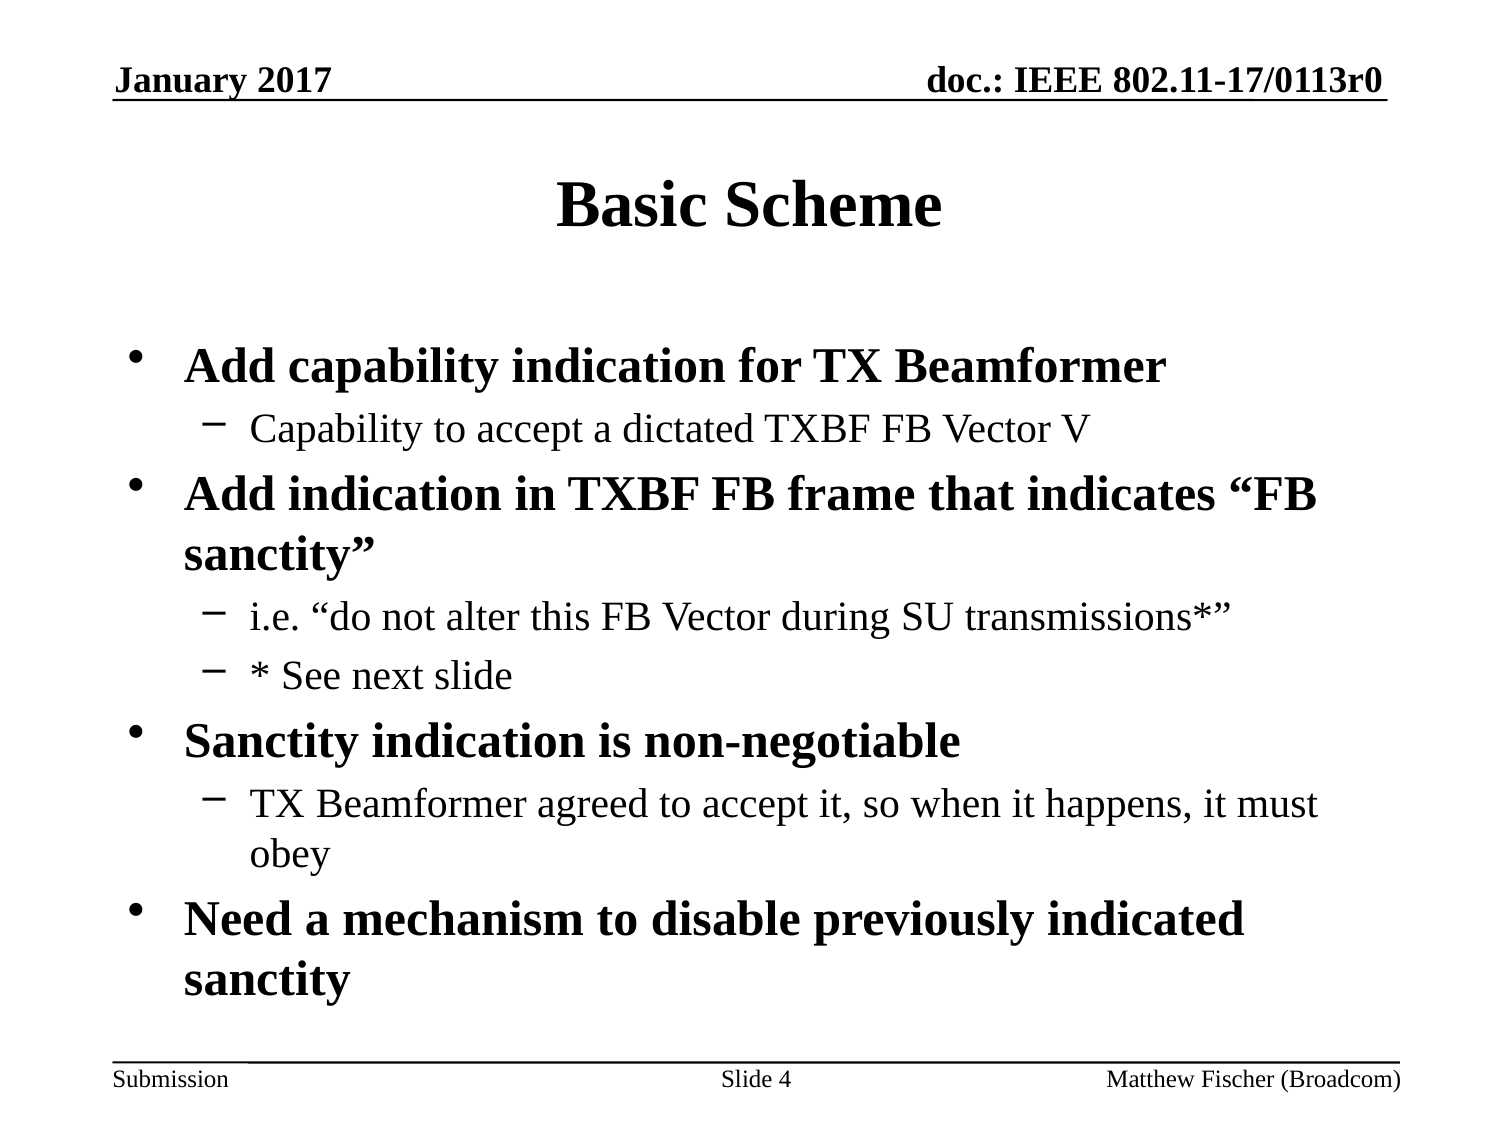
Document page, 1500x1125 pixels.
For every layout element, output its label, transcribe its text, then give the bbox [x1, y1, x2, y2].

list Add capability indication for TX Beamformer Capability to accept a dictated TXBF FB Vector V Add indication in TXBF FB frame that indicates “FB sanctity” i.e. “do not alter this FB Vector during SU transmissions*” * See next slide Sanctity indication is non-negotiable TX Beamformer agreed to accept it, so when it happens, it must obey Need a mechanism to disable previously indicated sanctity [112, 324, 1388, 1001]
footer Matthew Fischer (Broadcom) [1102, 1061, 1402, 1093]
slide_number Slide 4 [712, 1061, 800, 1093]
title Basic Scheme [112, 112, 1388, 288]
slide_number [114, 54, 335, 101]
